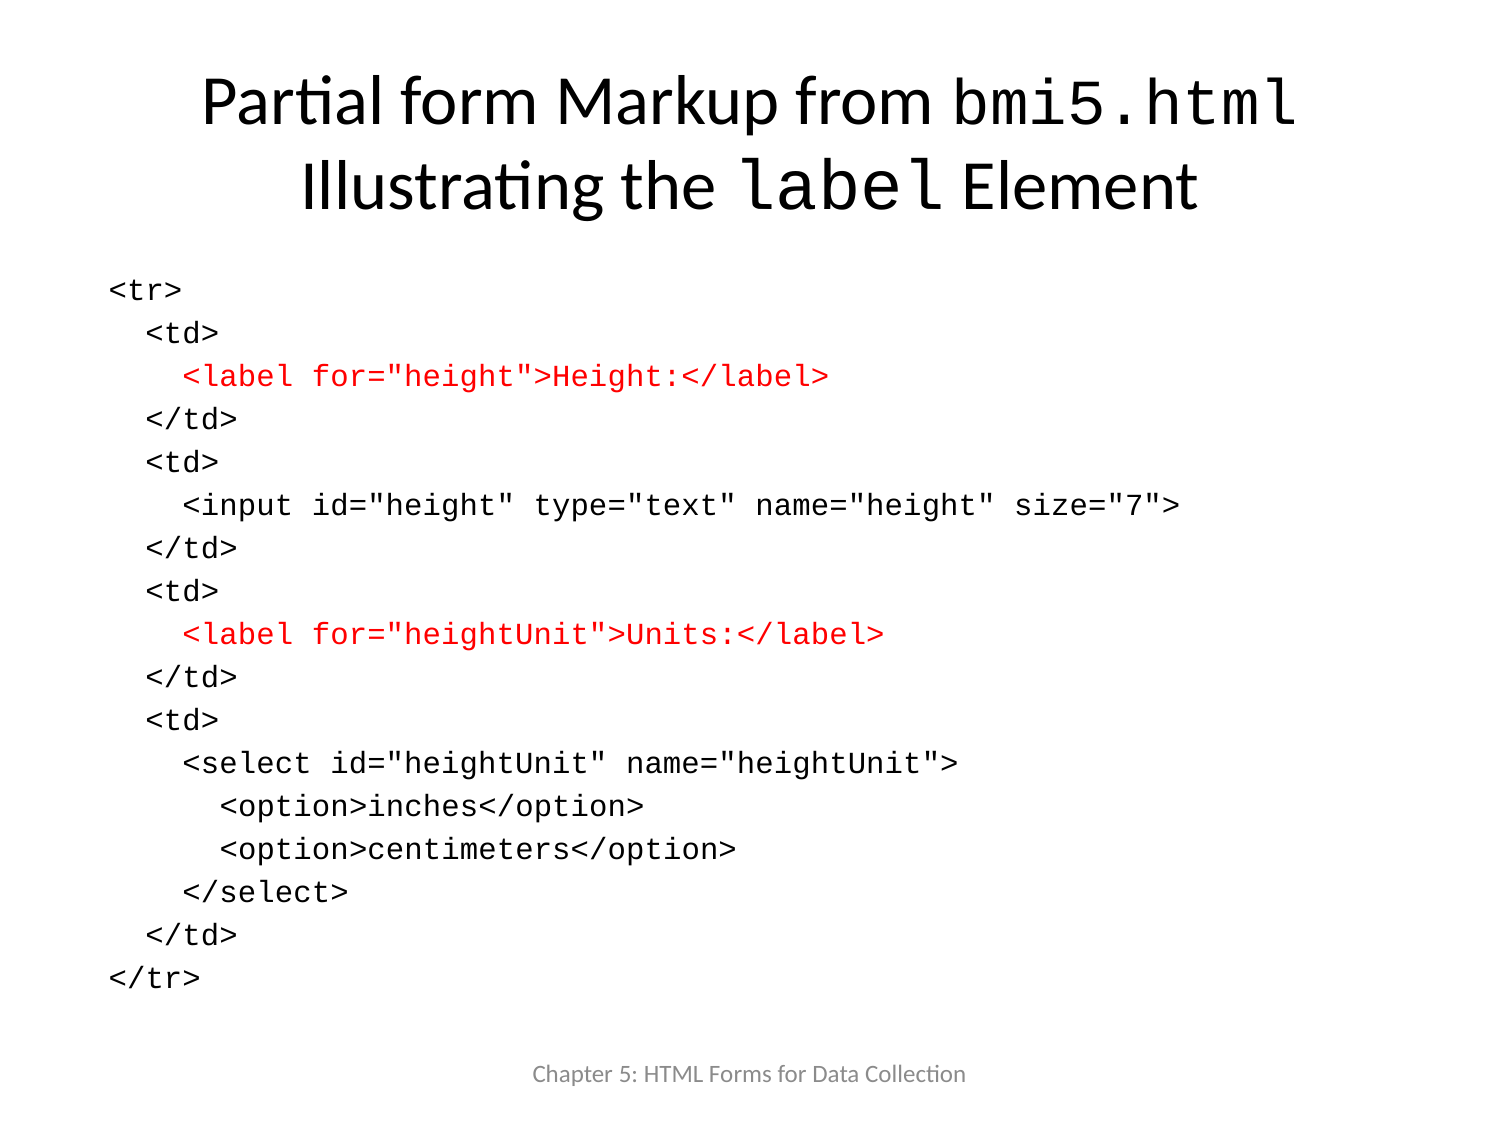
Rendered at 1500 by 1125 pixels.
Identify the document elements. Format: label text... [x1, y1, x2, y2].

footer Chapter 5: HTML Forms for Data Collection [425, 1042, 1075, 1103]
title Partial form Markup from bmi5.html Illustrating the label Element [75, 45, 1425, 233]
list <tr> <td> <label for="height">Height:</label> </td> <td> <input id="height" type="text" name="height" size="7"> </td> <td> <label for="heightUnit">Units:</label> </td> <td> <select id="heightUnit" name="heightUnit"> <option>inches</option> <option>centimeters</option> </select> </td> </tr> [75, 262, 1425, 1005]
